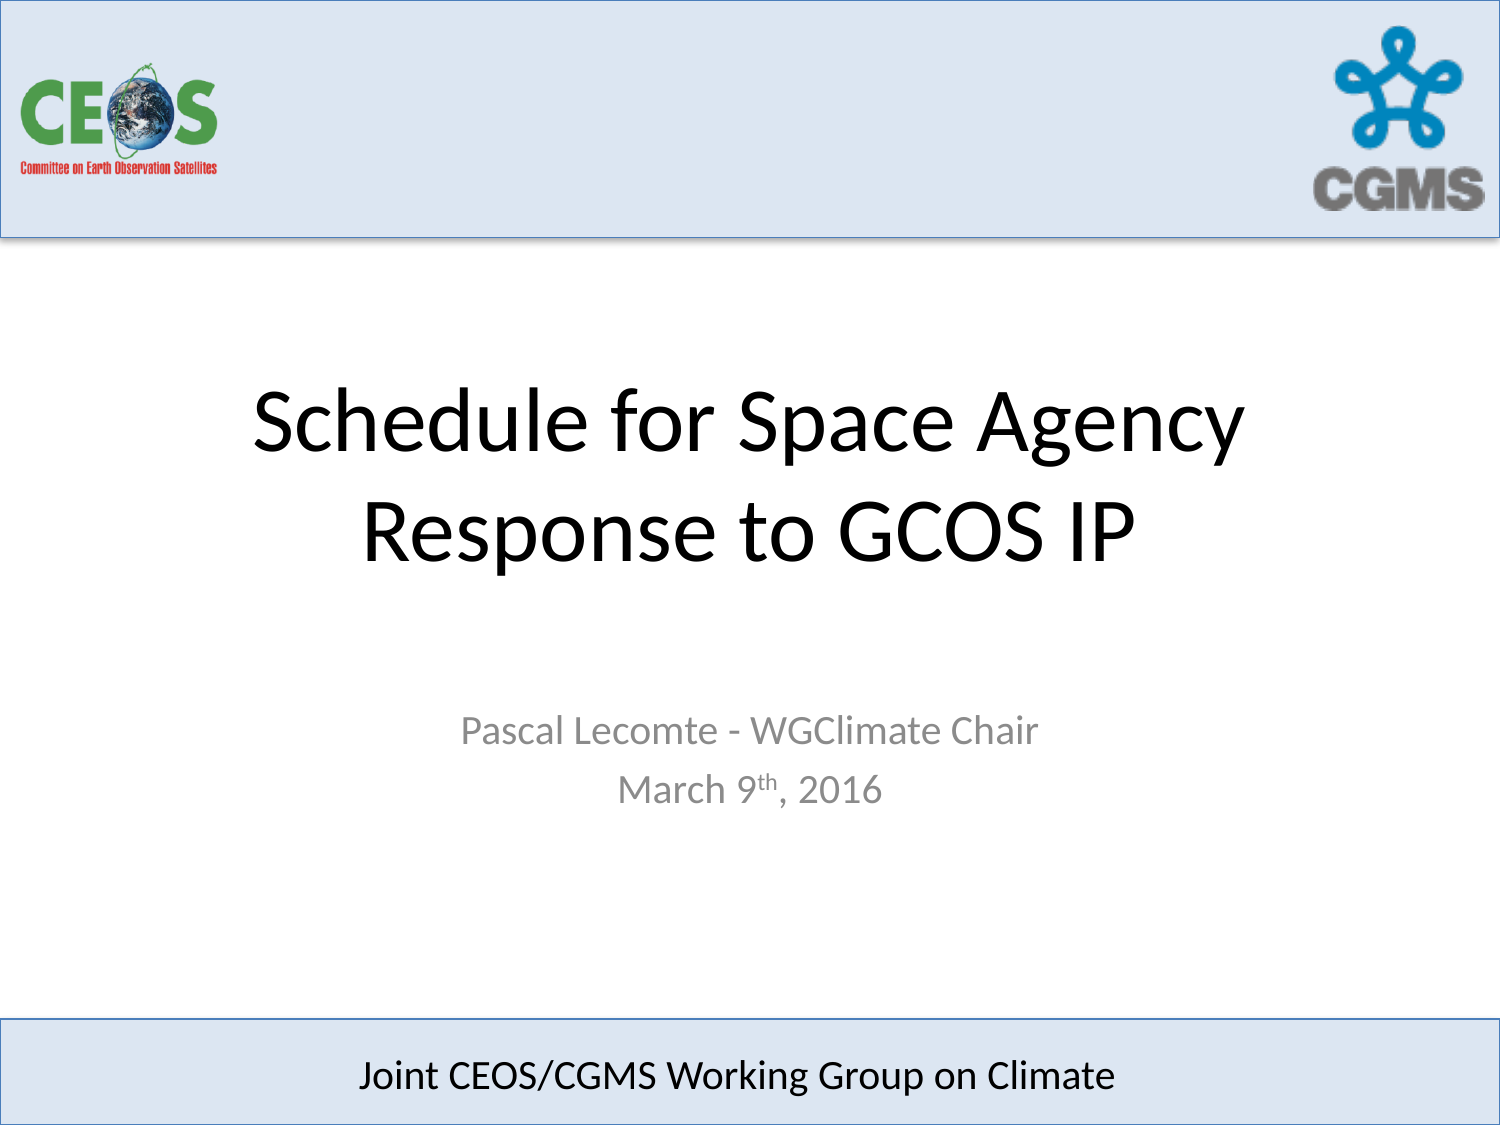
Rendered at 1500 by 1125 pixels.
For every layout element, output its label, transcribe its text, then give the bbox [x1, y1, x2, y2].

picture [1313, 25, 1485, 211]
subtitle Pascal Lecomte - WGClimate Chair March 9th, 2016 [225, 637, 1275, 925]
picture [1, 41, 236, 195]
title Schedule for Space Agency Response to GCOS IP [112, 349, 1388, 591]
footer Joint CEOS/CGMS Working Group on Climate [324, 1042, 1150, 1103]
